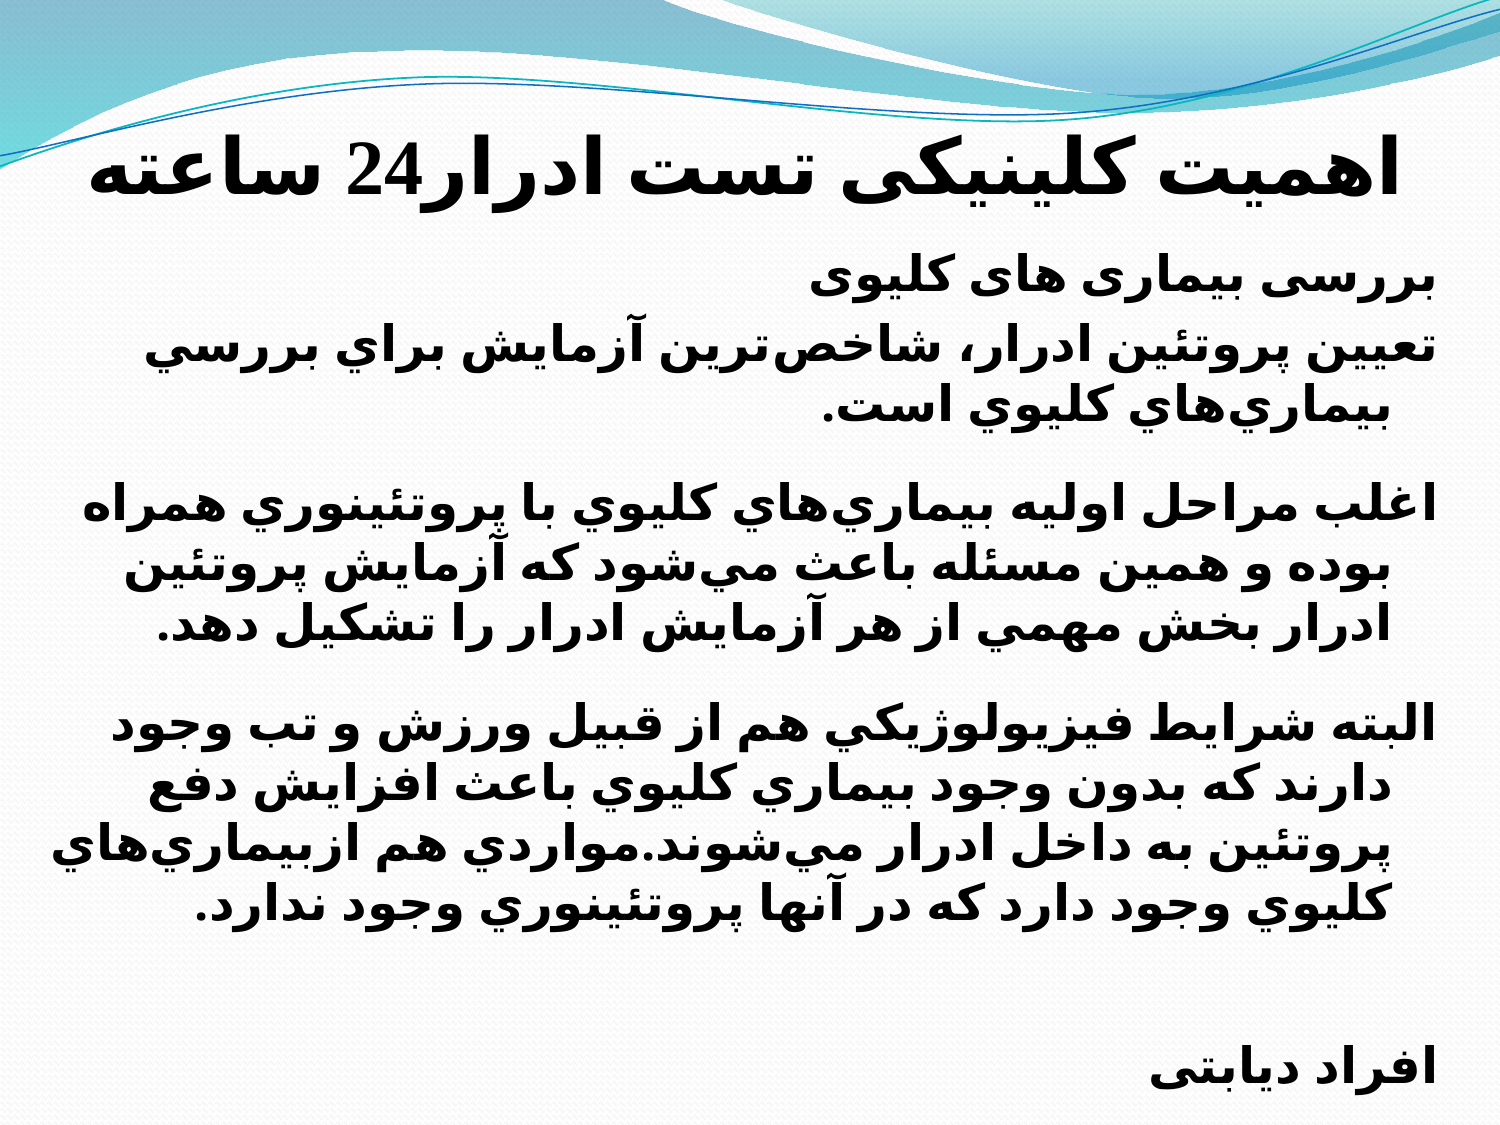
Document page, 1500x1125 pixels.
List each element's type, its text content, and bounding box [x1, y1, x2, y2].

title اهمیت کلینیکی تست ادرار24 ساعته [70, 23, 1421, 211]
list بررسی بیماری های کلیوی تعيين پروتئين ادرار، شاخص‌ترين آزمايش براي بررسي بيماري‌هاي كليوي است. اغلب مراحل اوليه بيماري‌هاي كليوي با پروتئينوري همراه بوده و همين مسئله باعث مي‌شود كه آزمايش پروتئين ادرار بخش مهمي از هر آزمايش ادرار را تشكيل دهد. البته شرايط فيزيولوژيكي هم از قبيل ورزش و تب وجود دارند كه بدون وجود بيماري كليوي باعث افزايش دفع پروتئين به داخل ادرار مي‌شوند.مواردي هم ازبيماري‌هاي كليوي وجود دارد كه در آنها پروتئينوري وجود ندارد. افراد دیابتی خانم های باردار [23, 234, 1454, 1067]
